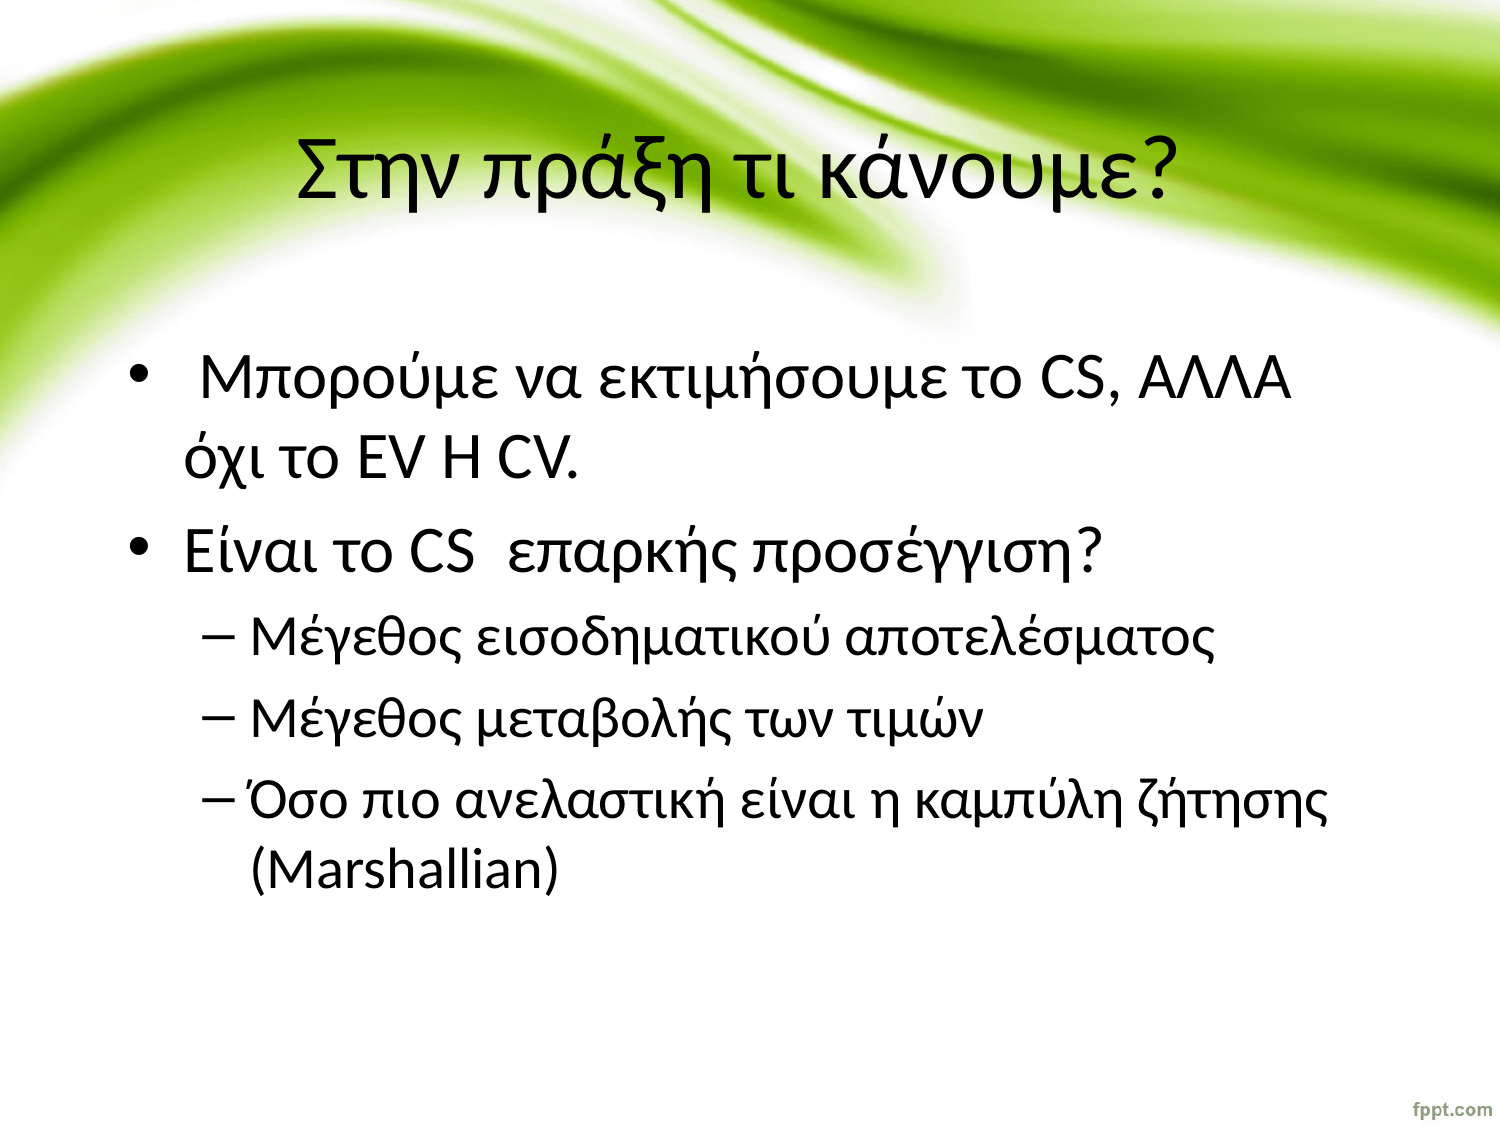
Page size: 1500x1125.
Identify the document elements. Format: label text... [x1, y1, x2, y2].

text_box Μπορούμε να εκτιμήσουμε το CS, ΑΛΛΑ όχι το EV Η CV. Είναι το CS επαρκής προσέγγιση? Μέγεθος εισοδηματικού αποτελέσματος Μέγεθος μεταβολής των τιμών Όσο πιο ανελαστική είναι η καμπύλη ζήτησης (Marshallian) [112, 324, 1388, 1000]
picture [0, 0, 1500, 1125]
text_box Στην πράξη τι κάνουμε? [112, 99, 1388, 288]
